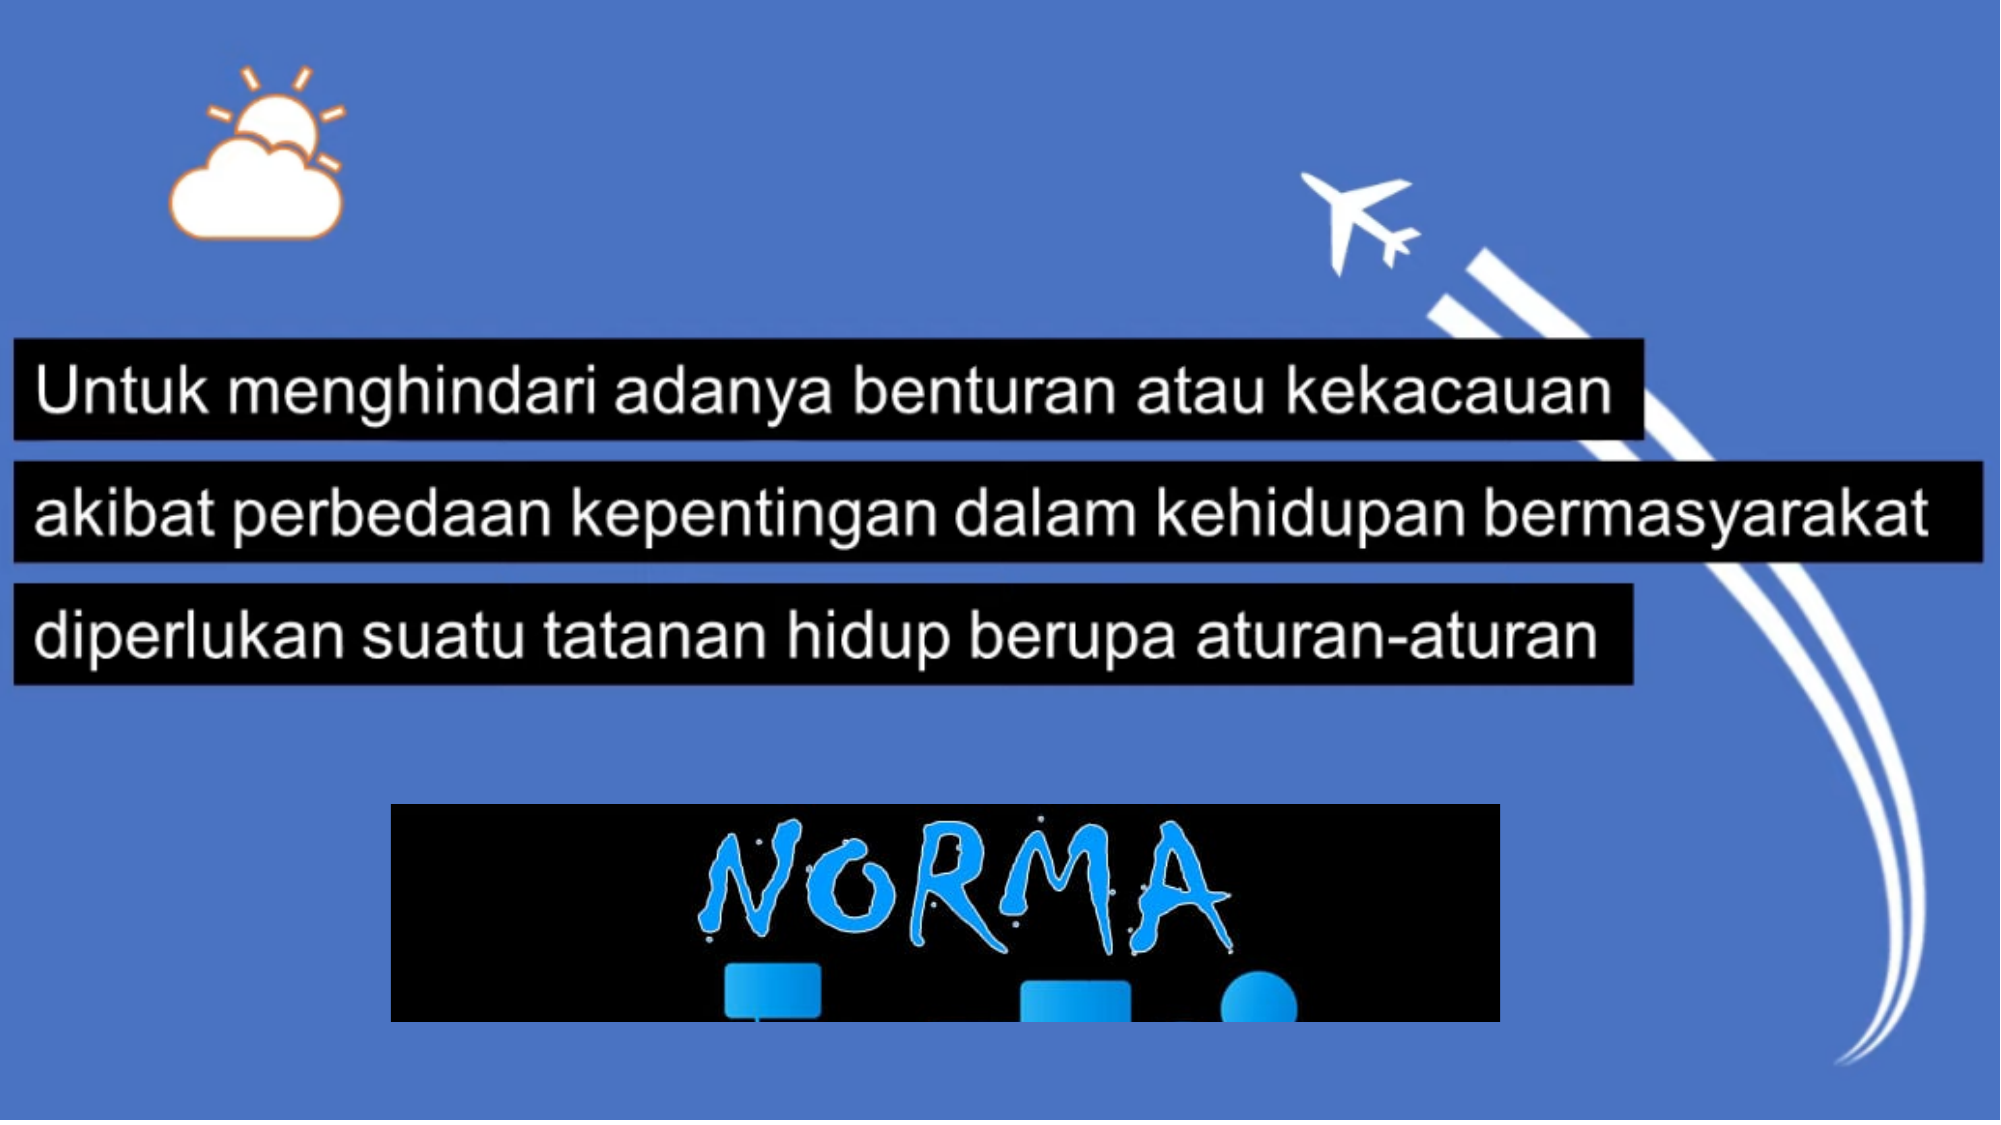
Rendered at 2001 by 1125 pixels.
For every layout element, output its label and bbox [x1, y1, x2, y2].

picture [0, 0, 2000, 1120]
list [390, 804, 1501, 1022]
